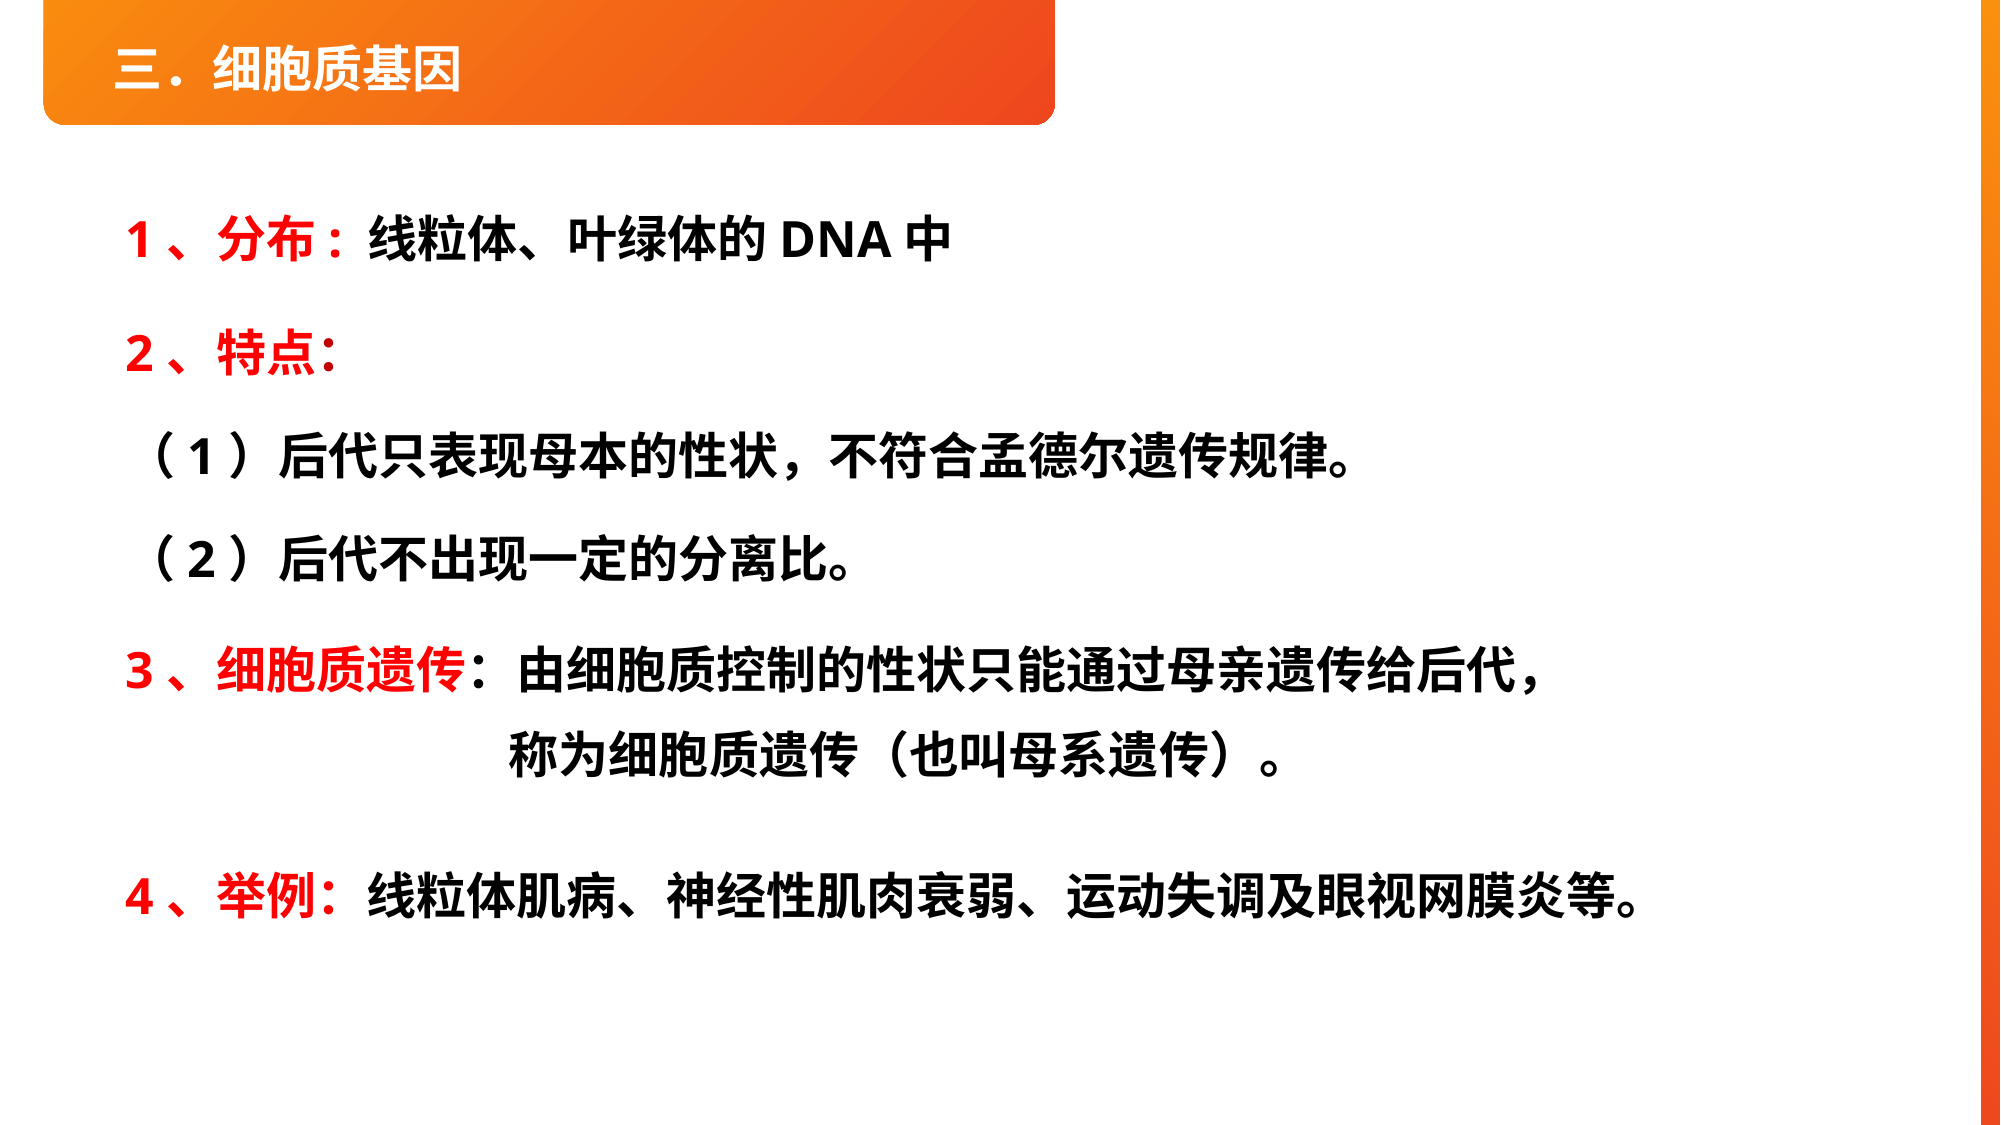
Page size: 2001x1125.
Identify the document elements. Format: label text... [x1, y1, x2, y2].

text_box 三．细胞质基因 [97, 30, 489, 105]
text_box 2、特点： （1）后代只表现母本的性状，不符合孟德尔遗传规律。 （2）后代不出现一定的分离比。 [111, 296, 1812, 595]
text_box 3、细胞质遗传：由细胞质控制的性状只能通过母亲遗传给后代， 称为细胞质遗传（也叫母系遗传）。 [111, 630, 1891, 791]
text_box 4、举例：线粒体肌病、神经性肌肉衰弱、运动失调及眼视网膜炎等。 [111, 826, 1873, 932]
text_box 1、分布: 线粒体、叶绿体的DNA中 [111, 170, 1314, 276]
